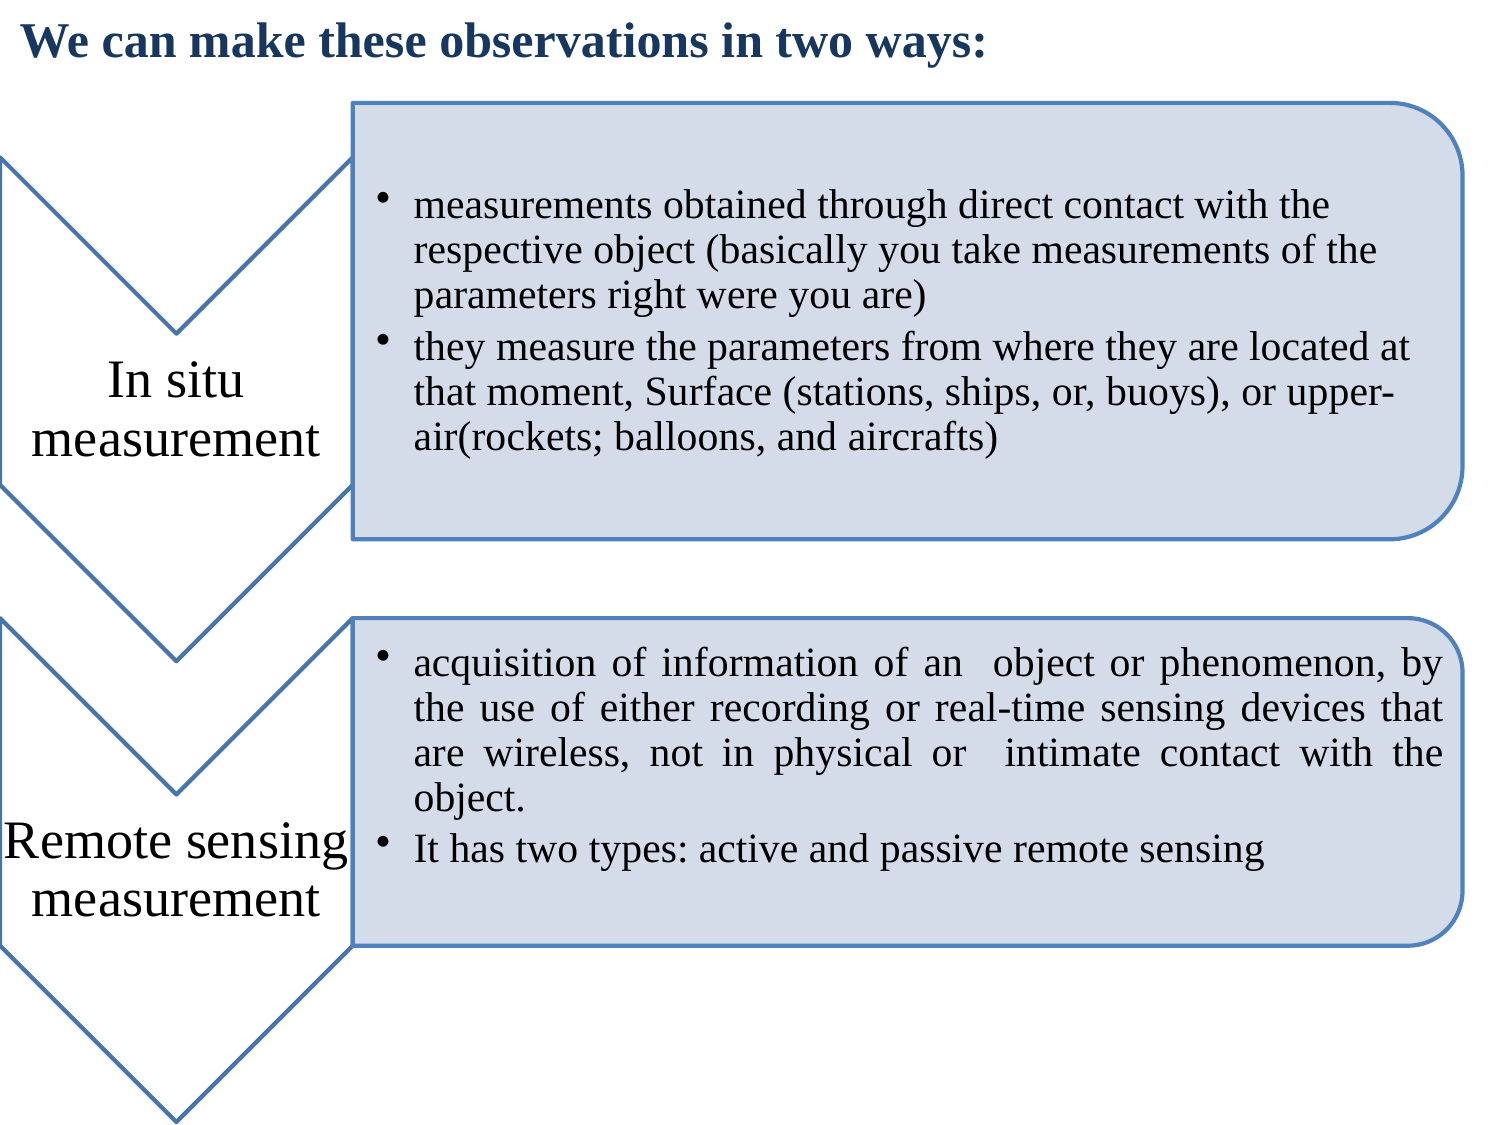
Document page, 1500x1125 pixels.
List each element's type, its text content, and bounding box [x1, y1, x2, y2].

text_box We can make these observations in two ways: [4, 0, 1004, 75]
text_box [0, 99, 1463, 1125]
